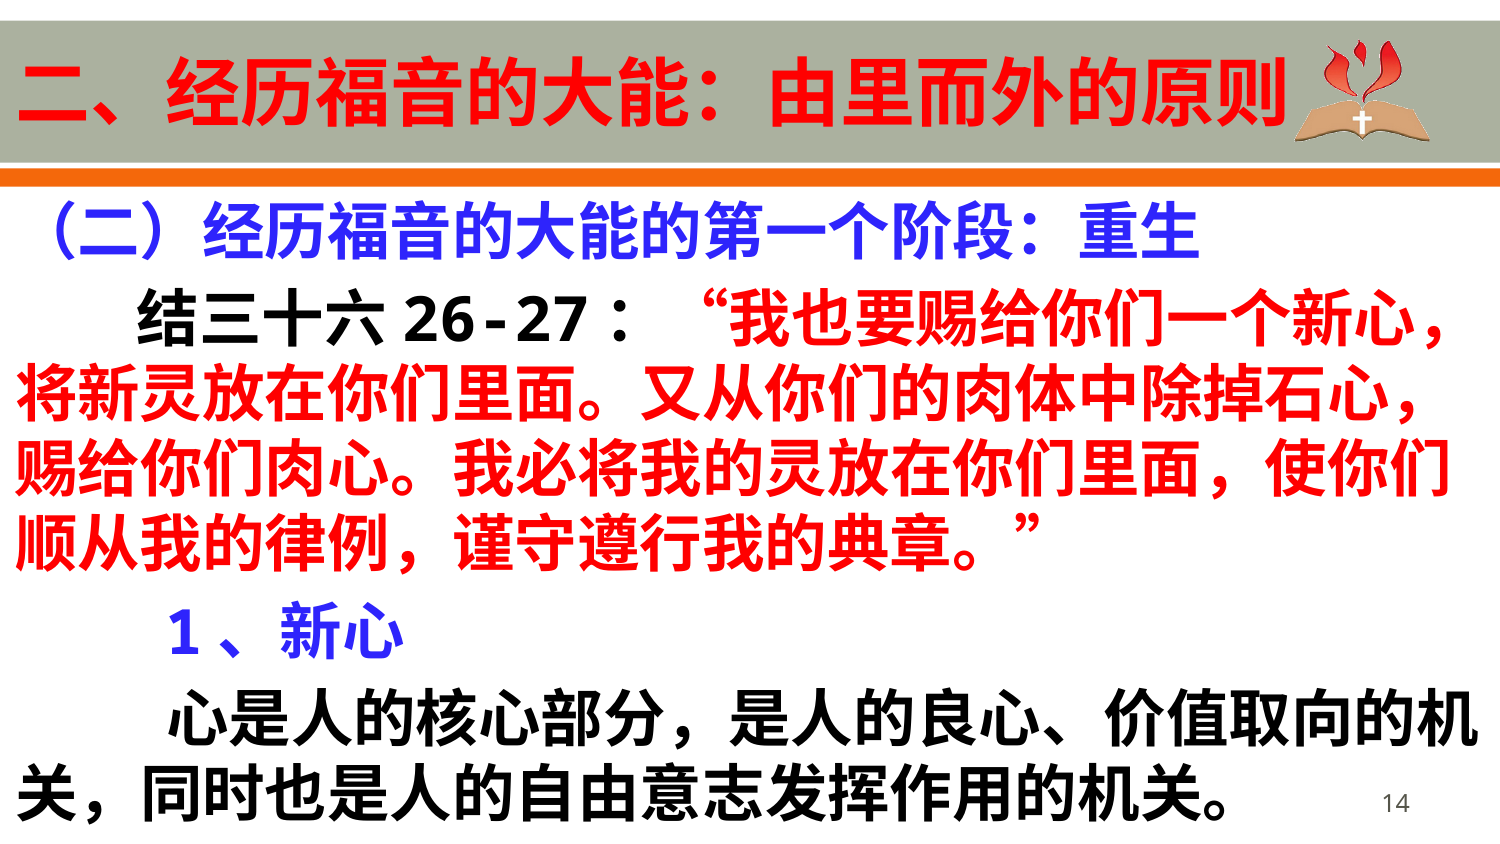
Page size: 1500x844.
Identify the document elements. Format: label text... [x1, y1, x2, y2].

picture [1338, 35, 1434, 144]
title 二、经历福音的大能：由里而外的原则 [0, 22, 1338, 160]
slide_number 14 [1074, 782, 1425, 827]
list （二）经历福音的大能的第一个阶段：重生 结三十六26-27：“我也要赐给你们一个新心，将新灵放在你们里面。又从你们的肉体中除掉石心，赐给你们肉心。我必将我的灵放在你们里面，使你们顺从我的律例，谨守遵行我的典章。” 1、新心 心是人的核心部分，是人的良心、价值取向的机关，同时也是人的自由意志发挥作用的机关。 [0, 184, 1498, 844]
